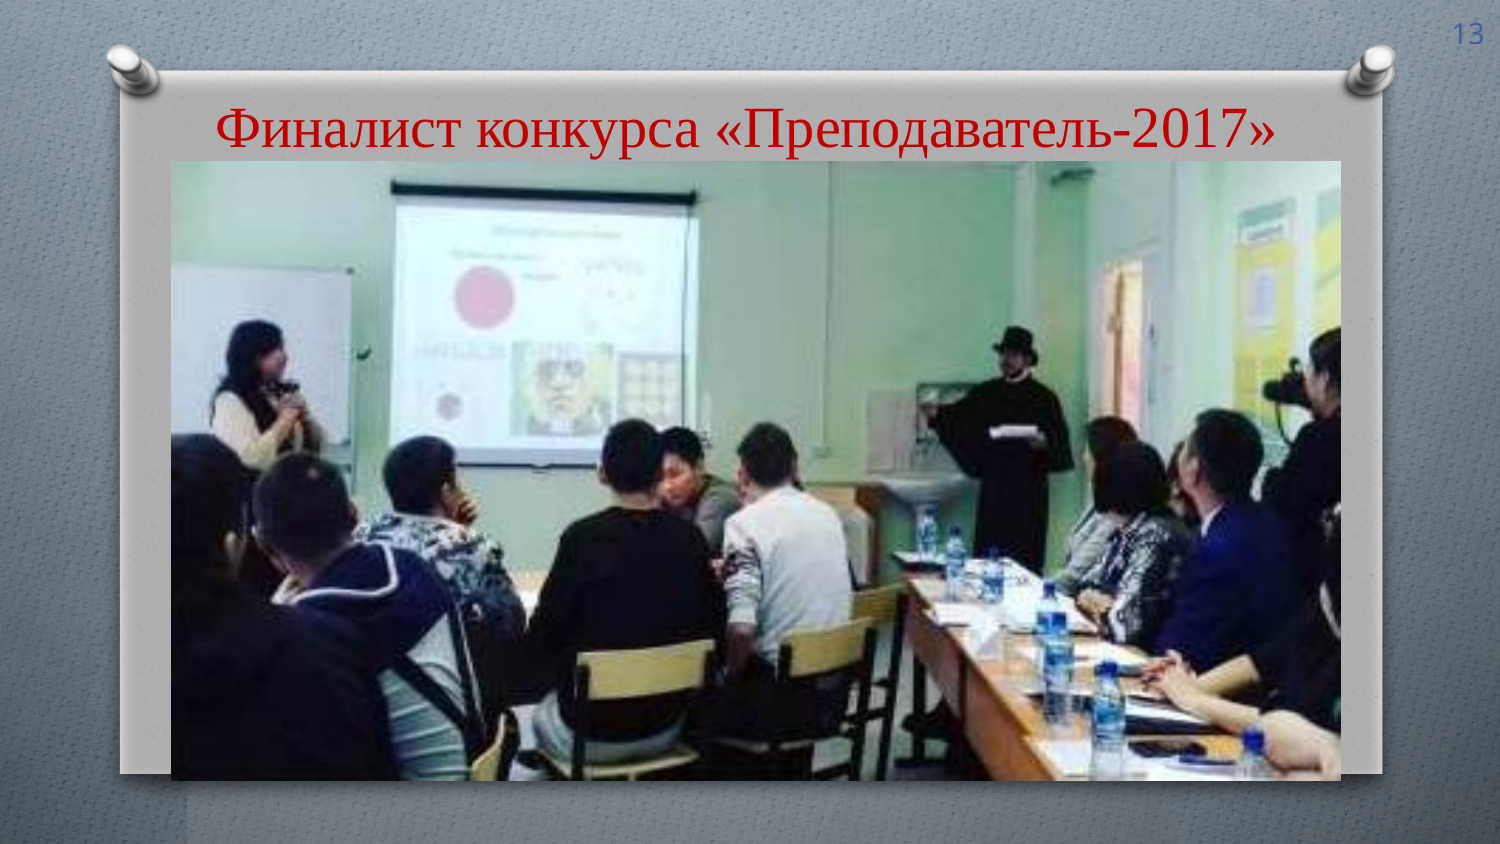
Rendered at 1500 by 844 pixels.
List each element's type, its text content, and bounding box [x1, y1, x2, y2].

picture [1322, 22, 1433, 121]
picture [170, 161, 1341, 781]
title Финалист конкурса «Преподаватель-2017» [183, 78, 1312, 161]
slide_number 13 [1435, 0, 1500, 53]
picture [80, 18, 192, 119]
